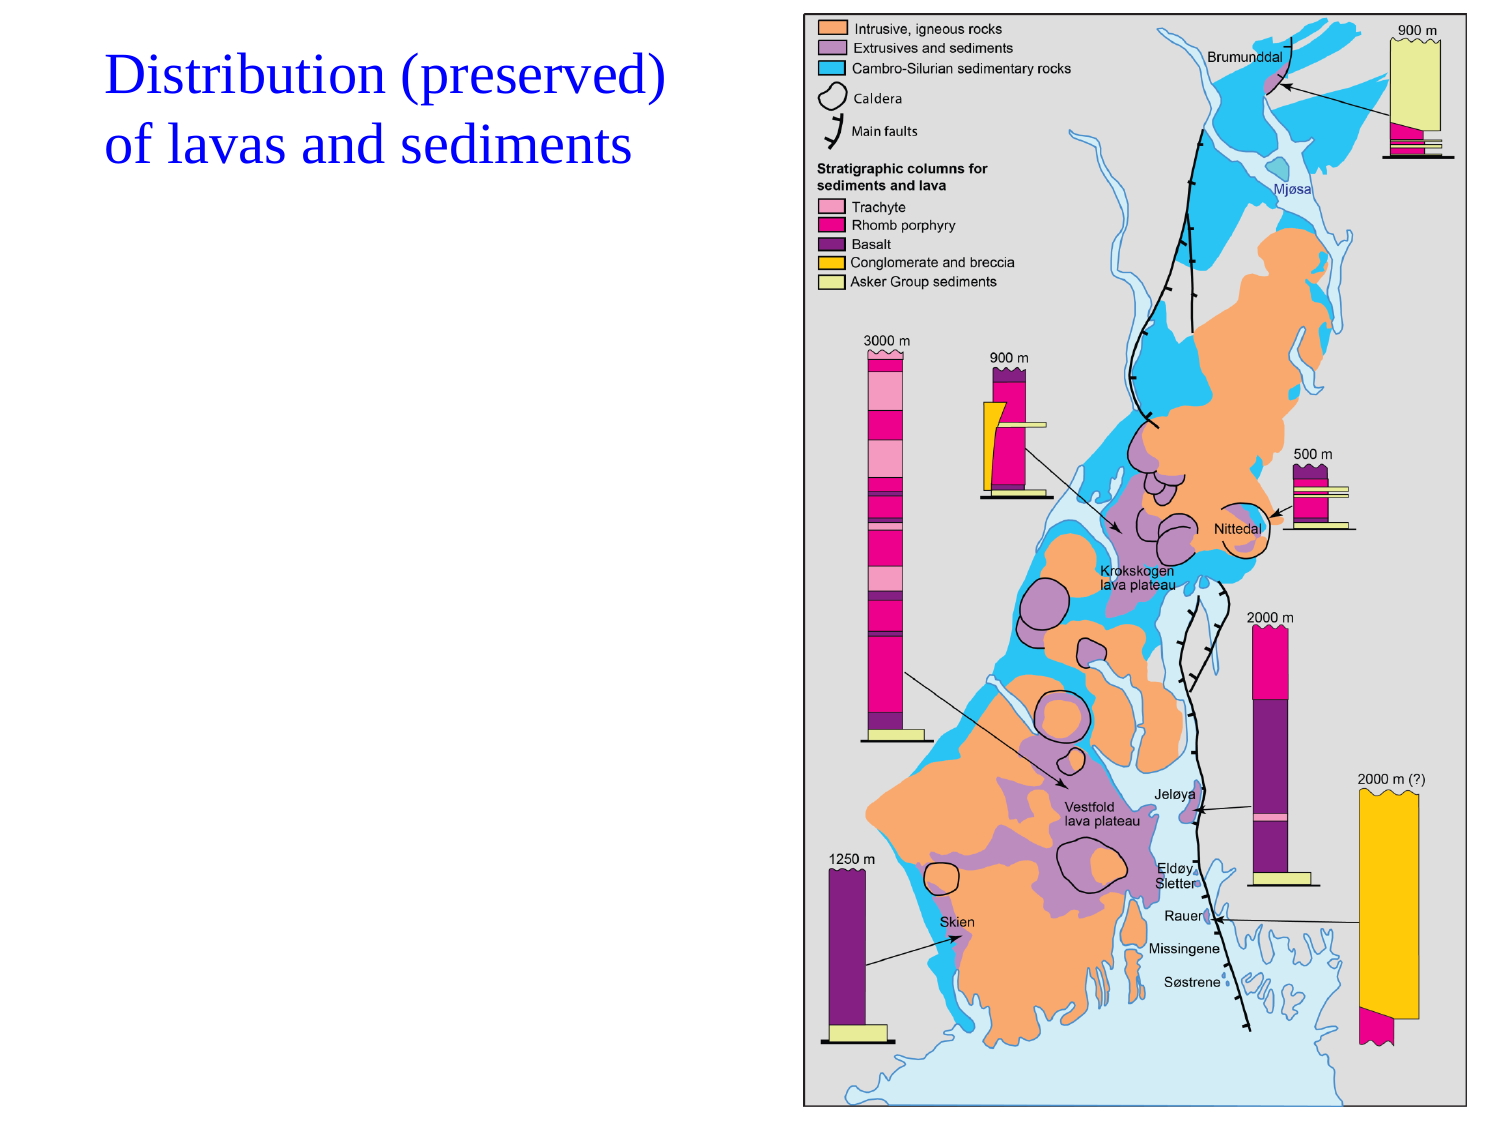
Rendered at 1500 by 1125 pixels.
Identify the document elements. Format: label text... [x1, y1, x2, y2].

text_box Distribution (preserved) of lavas and sediments [89, 27, 682, 183]
picture [803, 12, 1467, 1108]
